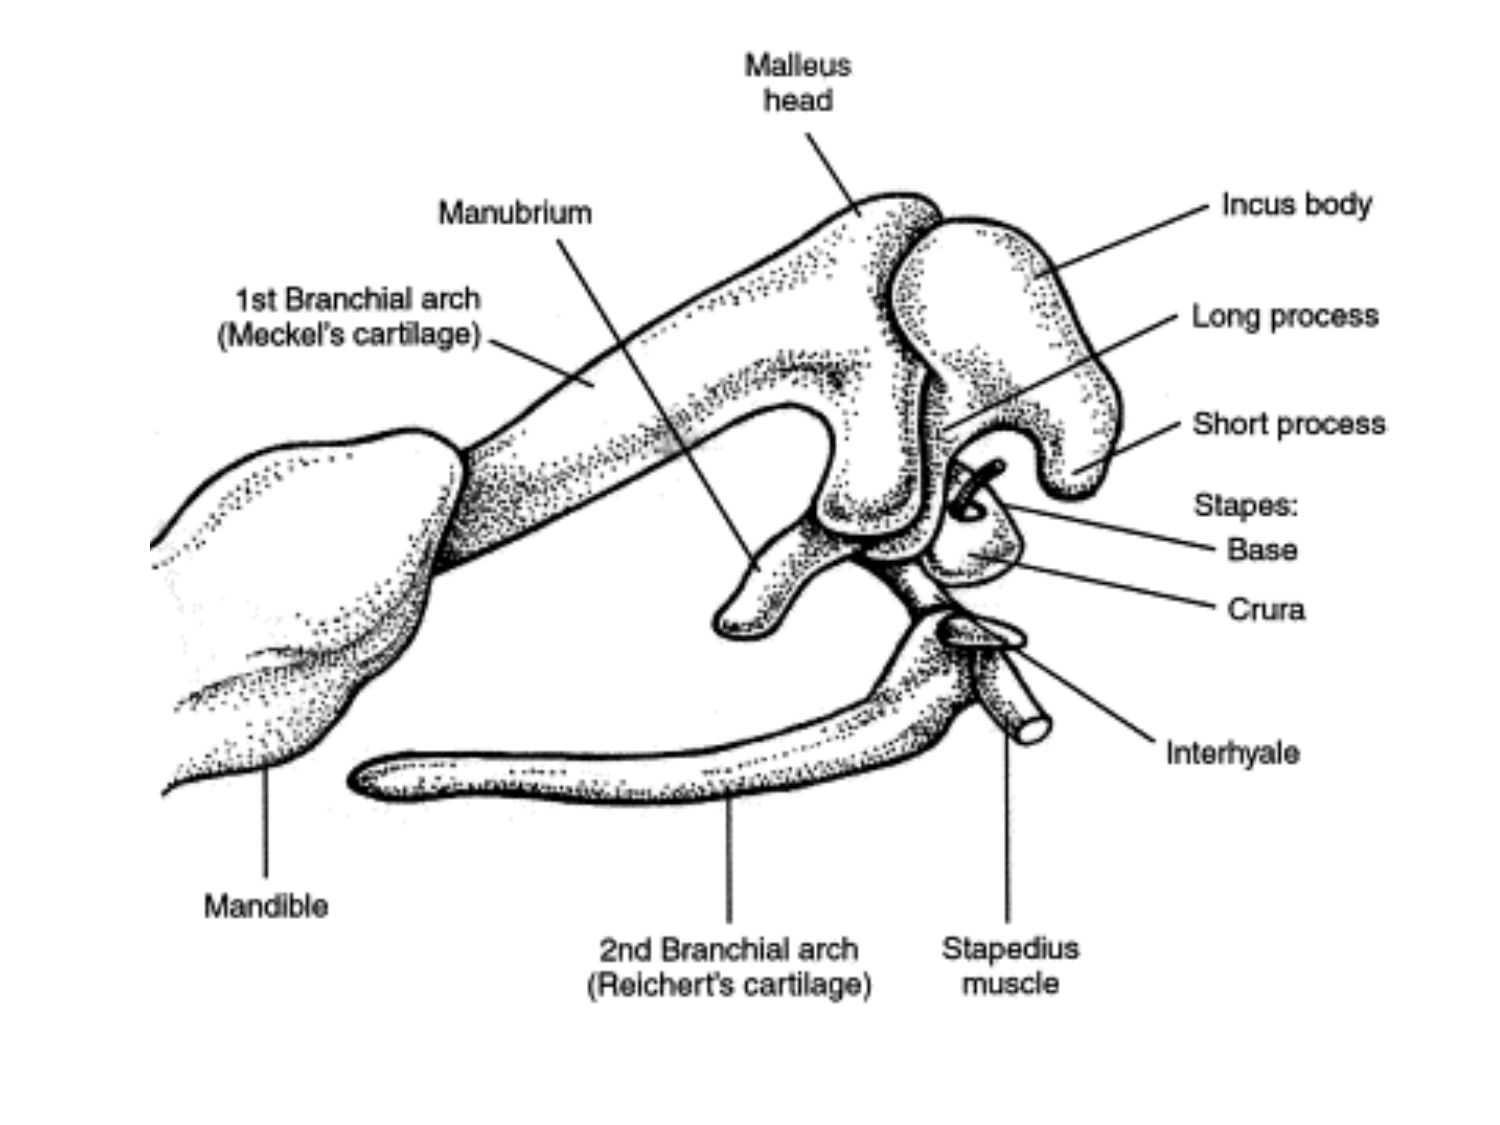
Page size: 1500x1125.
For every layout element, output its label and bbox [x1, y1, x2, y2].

picture [149, 49, 1389, 1010]
